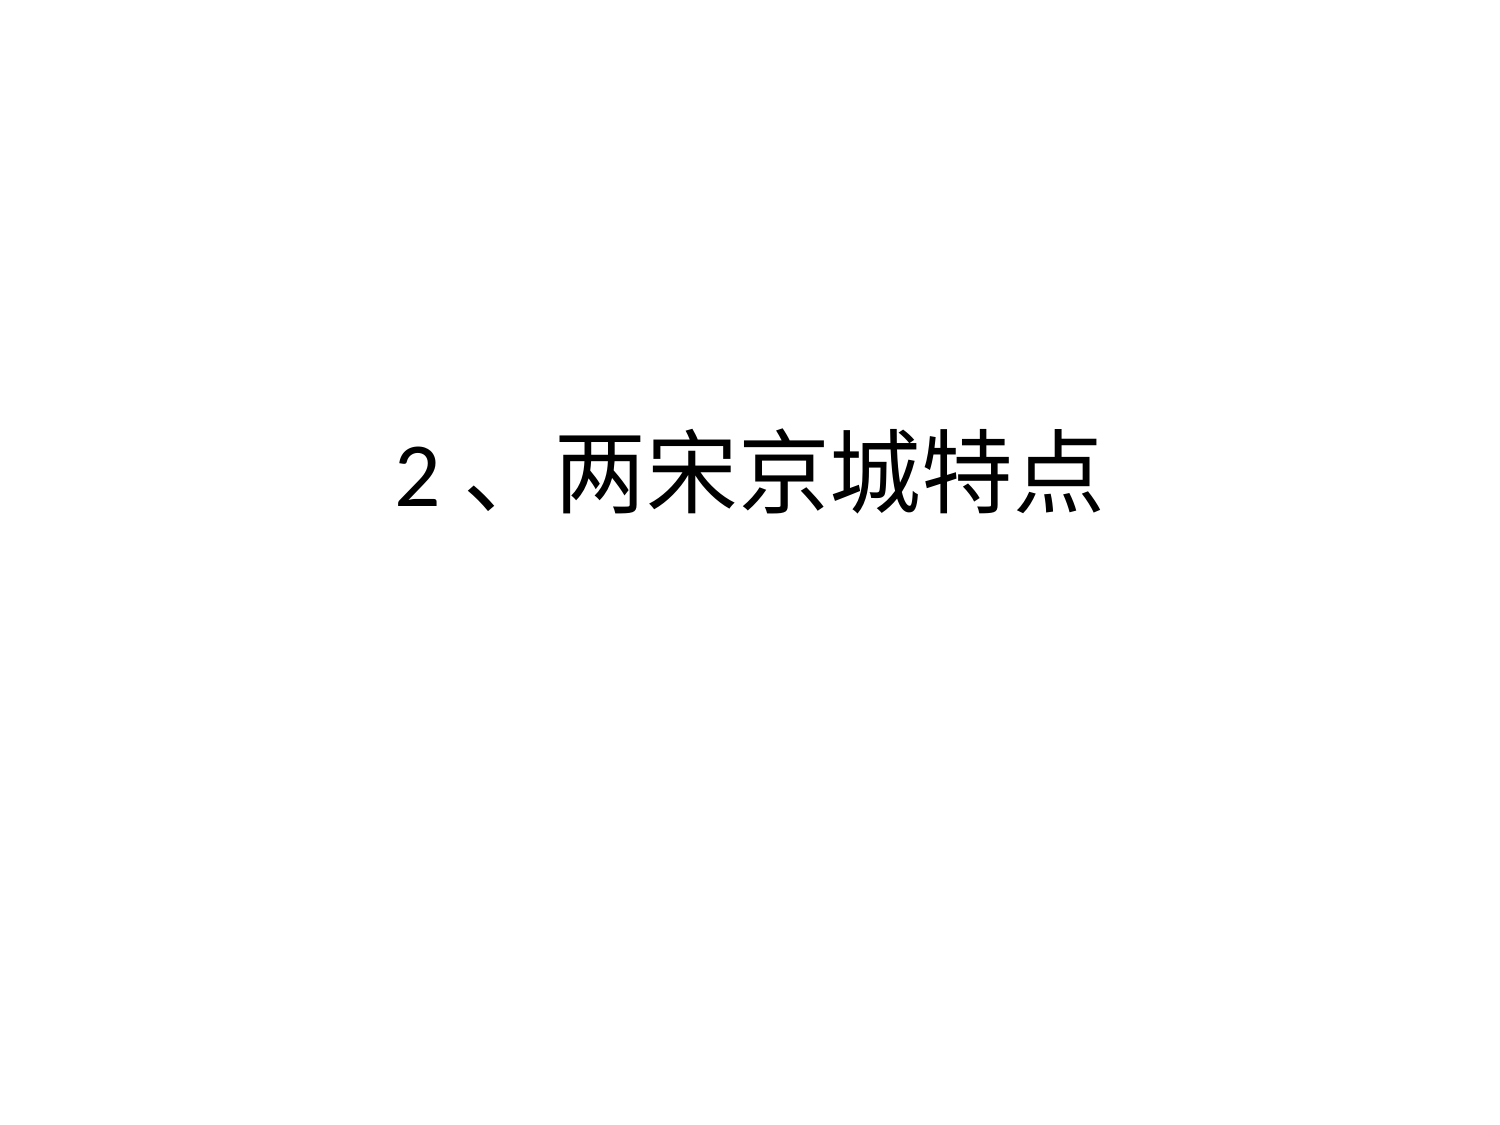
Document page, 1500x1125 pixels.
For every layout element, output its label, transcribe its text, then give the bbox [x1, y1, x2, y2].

title 2、两宋京城特点 [112, 349, 1388, 591]
